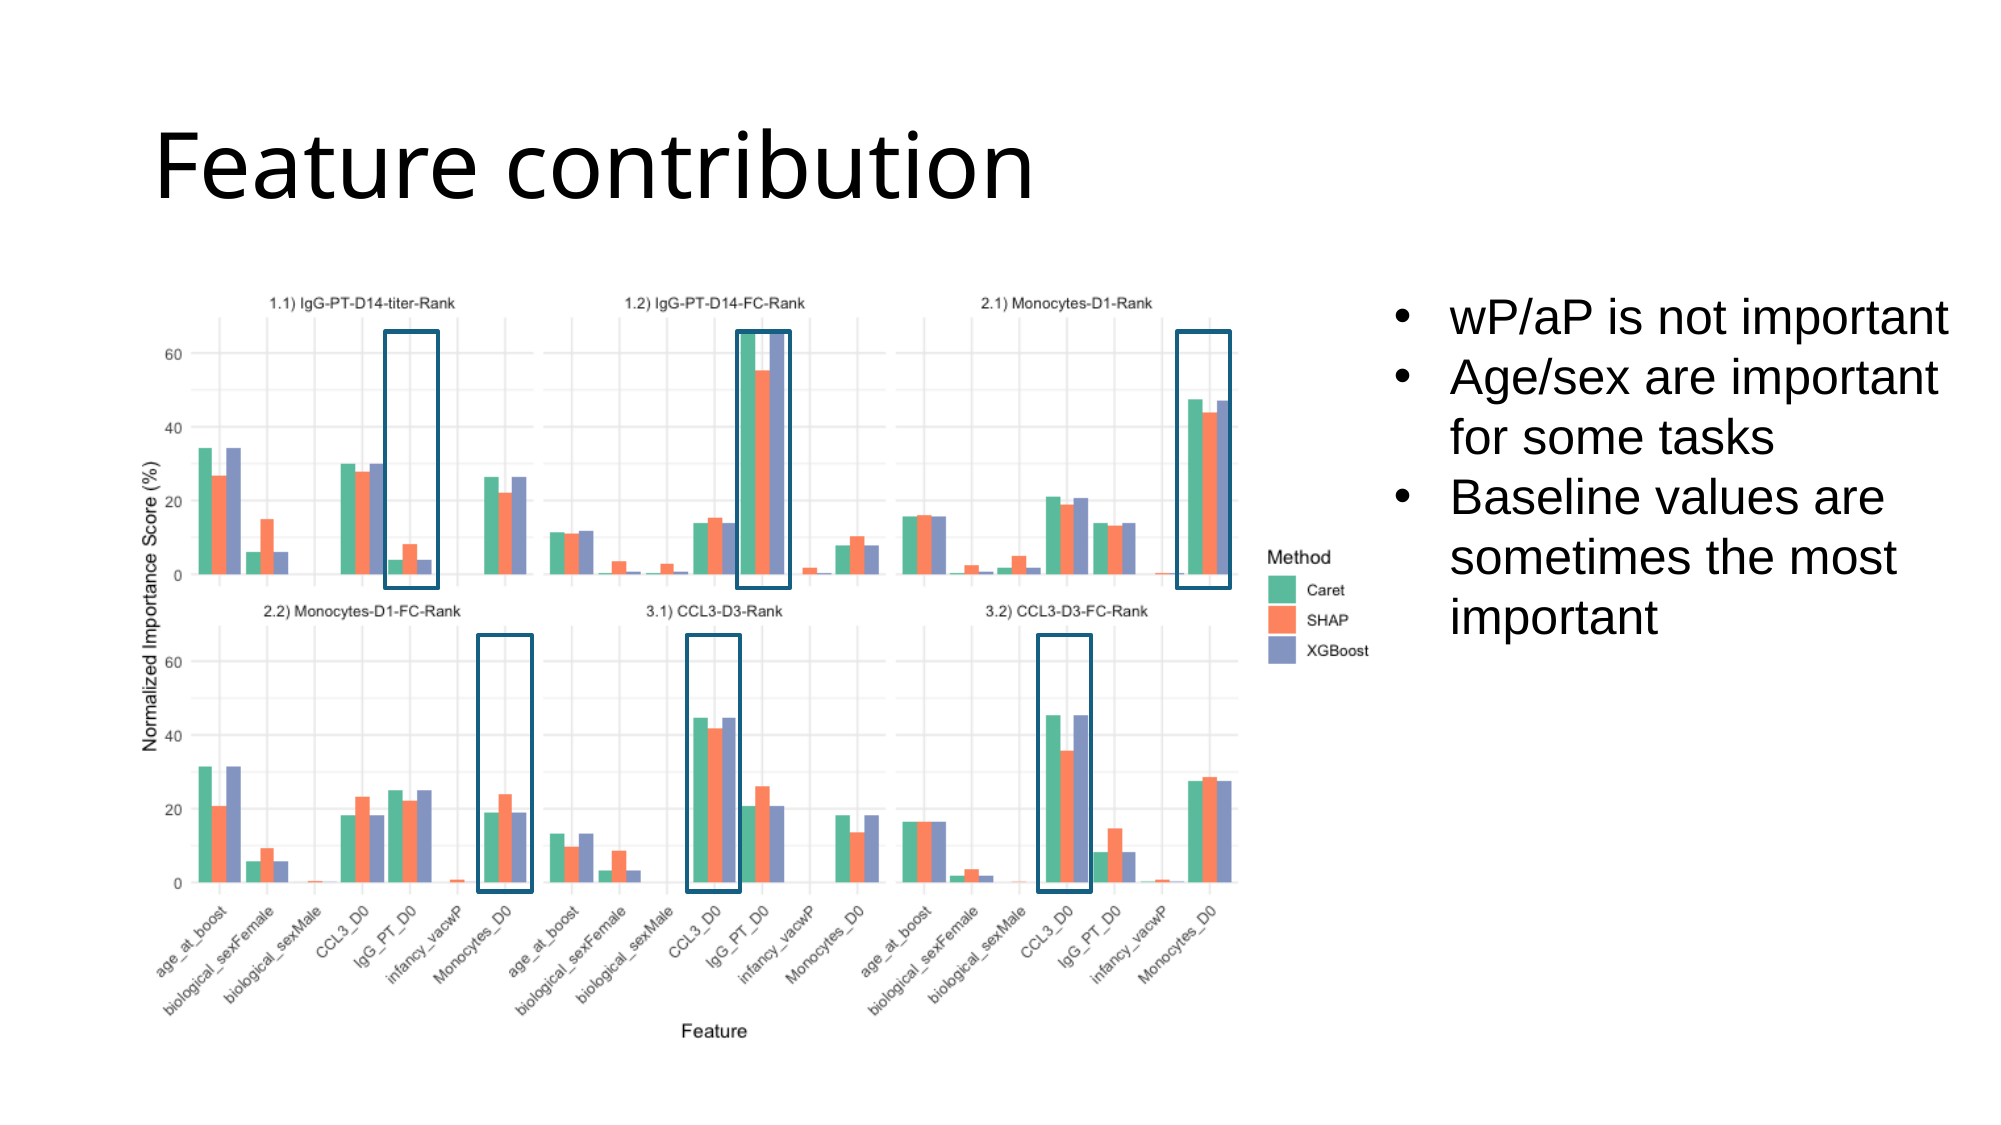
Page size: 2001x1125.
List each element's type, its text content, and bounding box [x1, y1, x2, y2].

picture [137, 281, 1379, 1048]
text_box wP/aP is not important Age/sex are important for some tasks Baseline values are sometimes the most important [1378, 277, 2000, 653]
title Feature contribution [137, 59, 1863, 278]
